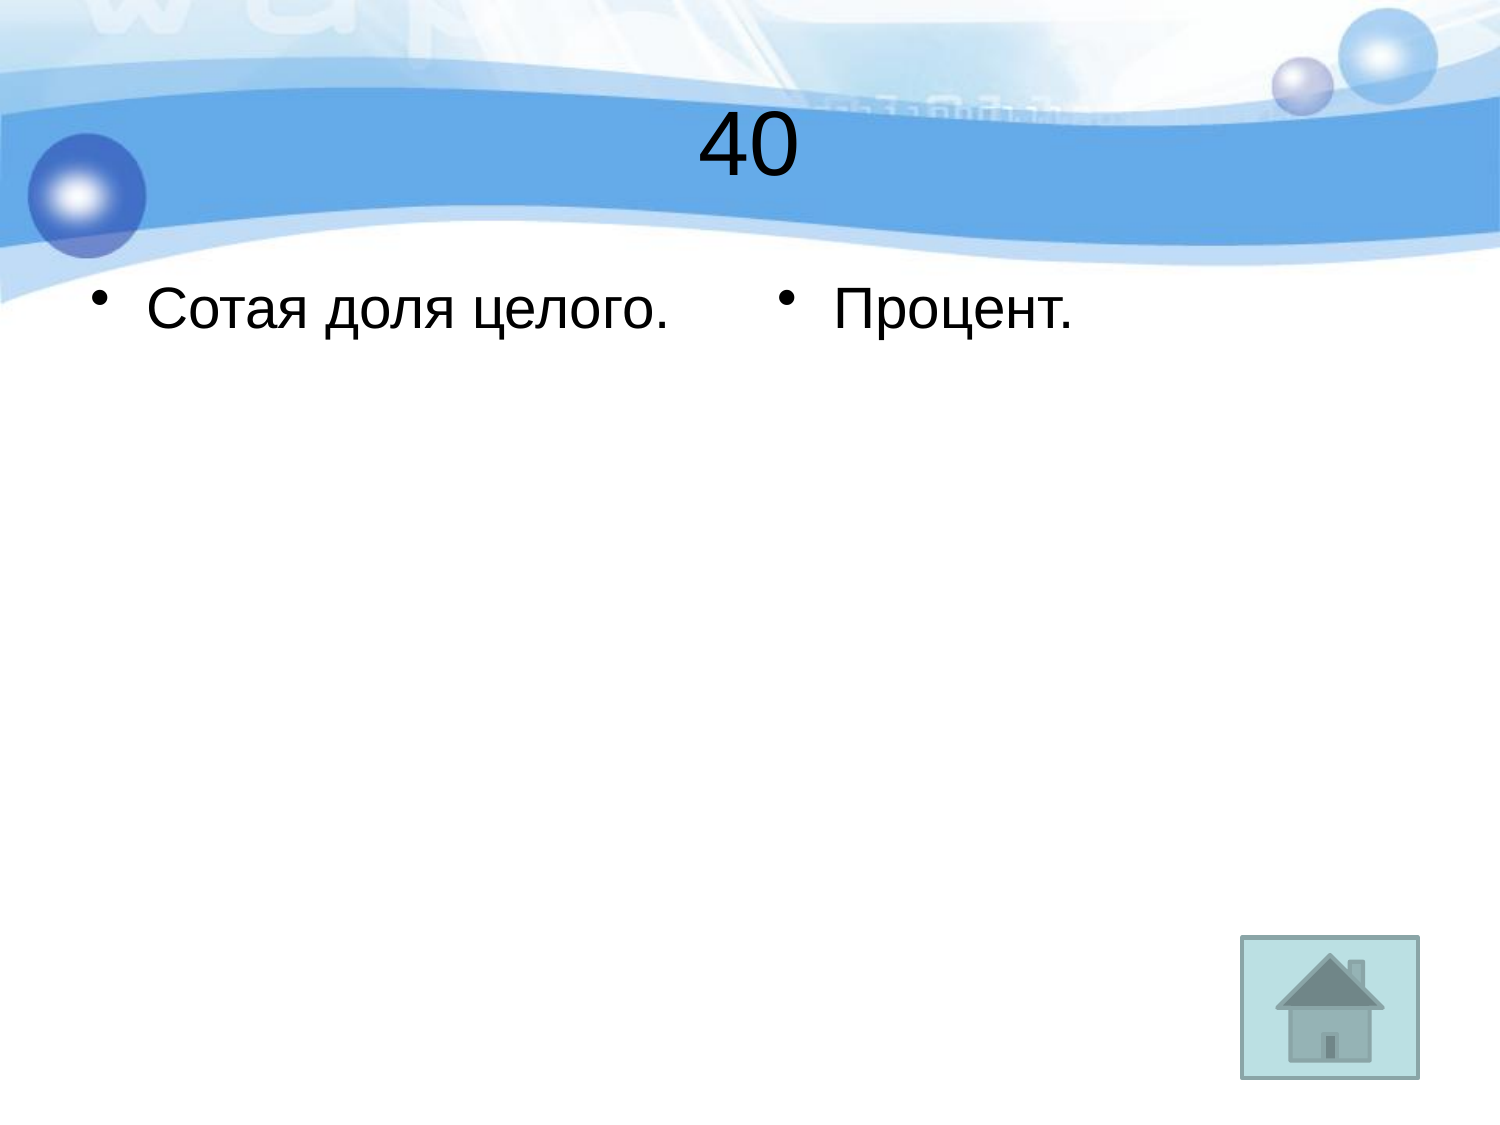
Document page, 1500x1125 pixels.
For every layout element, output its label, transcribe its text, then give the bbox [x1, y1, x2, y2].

picture [0, 0, 1500, 1125]
title 40 [75, 45, 1425, 233]
text_box [1240, 935, 1420, 1080]
list Процент. [762, 262, 1425, 1005]
list Сотая доля целого. [75, 262, 738, 1005]
